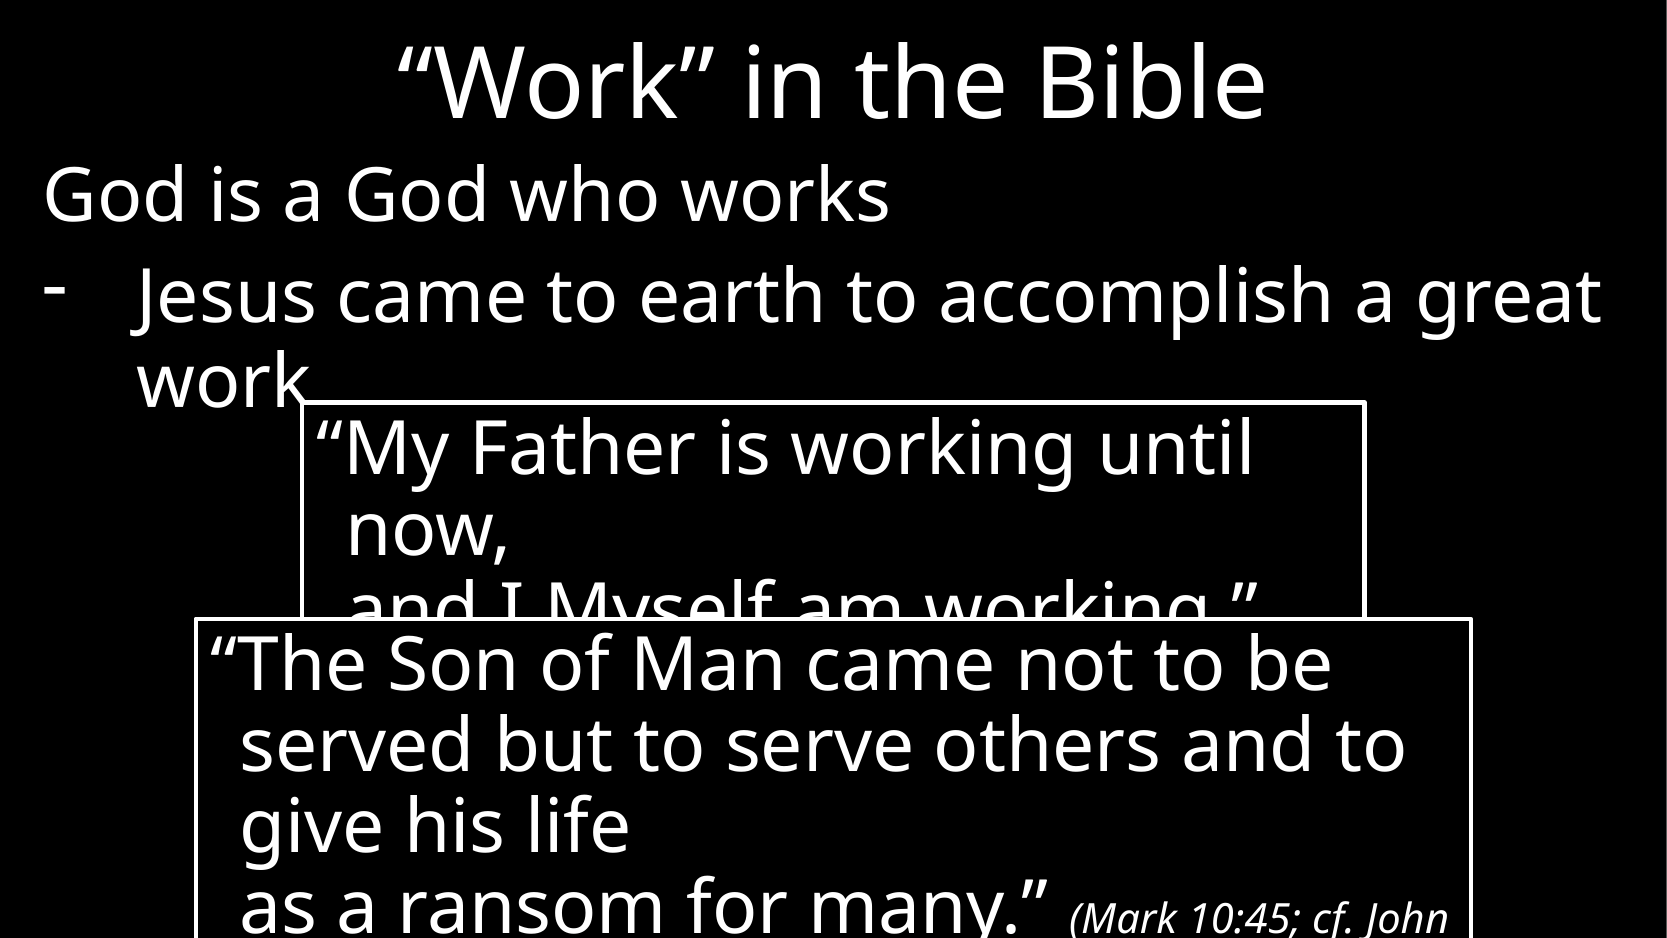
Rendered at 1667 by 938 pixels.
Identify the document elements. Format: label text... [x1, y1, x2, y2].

text_box “The Son of Man came not to be served but to serve others and to give his life as a ransom for many.” (Mark 10:45; cf. John 19:30) [195, 618, 1471, 938]
list God is a God who works Jesus came to earth to accomplish a great work [27, 145, 1640, 907]
text_box “My Father is working until now, and I Myself am working.” (John 5:17) [302, 402, 1365, 618]
title “Work” in the Bible [27, 20, 1640, 136]
